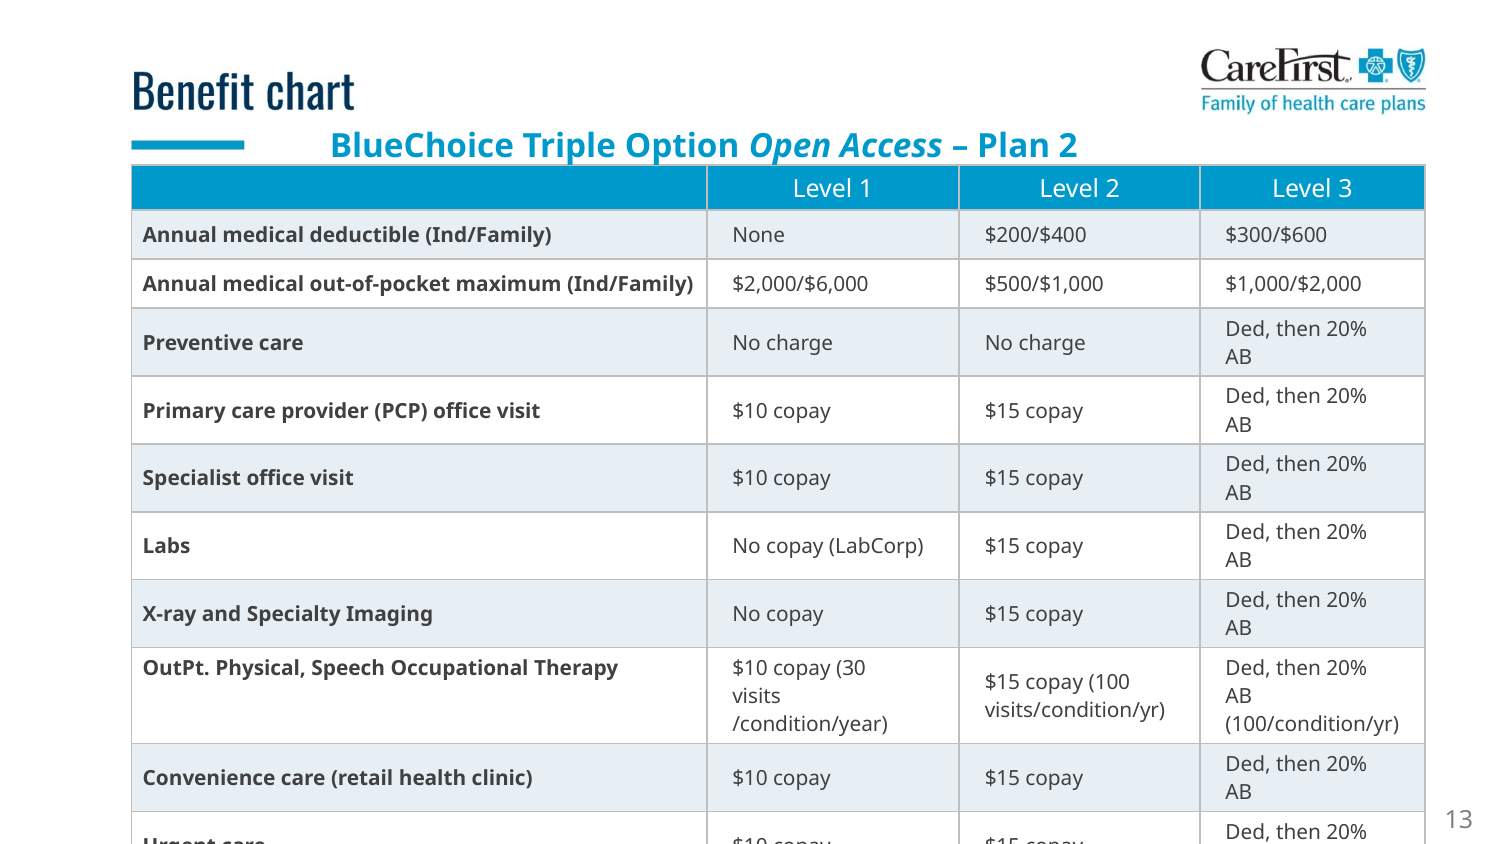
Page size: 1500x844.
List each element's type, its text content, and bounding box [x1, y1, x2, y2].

table_cell OutPt. Physical, Speech Occupational Therapy [132, 648, 706, 743]
table_cell Annual medical deductible (Ind/Family) [132, 211, 706, 258]
table_cell $500/$1,000 [960, 260, 1199, 307]
table_cell Preventive care [132, 309, 706, 375]
table_cell Urgent care [132, 812, 706, 844]
table_cell No copay [708, 580, 958, 647]
table_cell Ded, then 20% AB [1201, 744, 1424, 811]
table_cell Ded, then 20% AB [1201, 812, 1424, 844]
table_cell $15 copay [960, 580, 1199, 647]
table_cell $2,000/$6,000 [708, 260, 958, 307]
table_cell Ded, then 20% AB [1201, 309, 1424, 375]
slide_number 13 [1424, 796, 1474, 844]
table_cell $10 copay [708, 744, 958, 811]
table_cell $1,000/$2,000 [1201, 260, 1424, 307]
table_cell $15 copay [960, 377, 1199, 443]
text_box BlueChoice Triple Option Open Access – Plan 2 [315, 117, 1309, 172]
table_cell Labs [132, 513, 706, 579]
table_header Level 3 [1201, 166, 1424, 209]
table_cell $15 copay [960, 513, 1199, 579]
table_cell Ded, then 20% AB (100/condition/yr) [1201, 648, 1424, 743]
table_cell No charge [708, 309, 958, 375]
table_cell X-ray and Specialty Imaging [132, 580, 706, 647]
table_cell None [708, 211, 958, 258]
table_cell Primary care provider (PCP) office visit [132, 377, 706, 443]
table_cell Ded, then 20% AB [1201, 445, 1424, 511]
table_cell $15 copay [960, 744, 1199, 811]
table_header Level 1 [708, 172, 958, 209]
table_cell $10 copay [708, 445, 958, 511]
table_cell Convenience care (retail health clinic) [132, 744, 706, 811]
table_cell $10 copay [708, 812, 958, 844]
table_cell $200/$400 [960, 211, 1199, 258]
table_cell No charge [960, 309, 1199, 375]
table_header Level 2 [960, 172, 1199, 209]
table_cell $15 copay [960, 812, 1199, 844]
table_cell Ded, then 20% AB [1201, 513, 1424, 579]
table_cell Annual medical out-of-pocket maximum (Ind/Family) [132, 260, 706, 307]
table_cell Specialist office visit [132, 445, 706, 511]
table_cell $10 copay (30 visits /condition/year) [708, 648, 958, 743]
table_cell $300/$600 [1201, 211, 1424, 258]
table_cell $15 copay [960, 445, 1199, 511]
picture [0, 0, 1500, 844]
table_header [132, 166, 706, 209]
table_cell Ded, then 20% AB [1201, 580, 1424, 647]
table_cell Ded, then 20% AB [1201, 377, 1424, 443]
table_cell $10 copay [708, 377, 958, 443]
table_cell $15 copay (100 visits/condition/yr) [960, 648, 1199, 743]
table_cell No copay (LabCorp) [708, 513, 958, 579]
